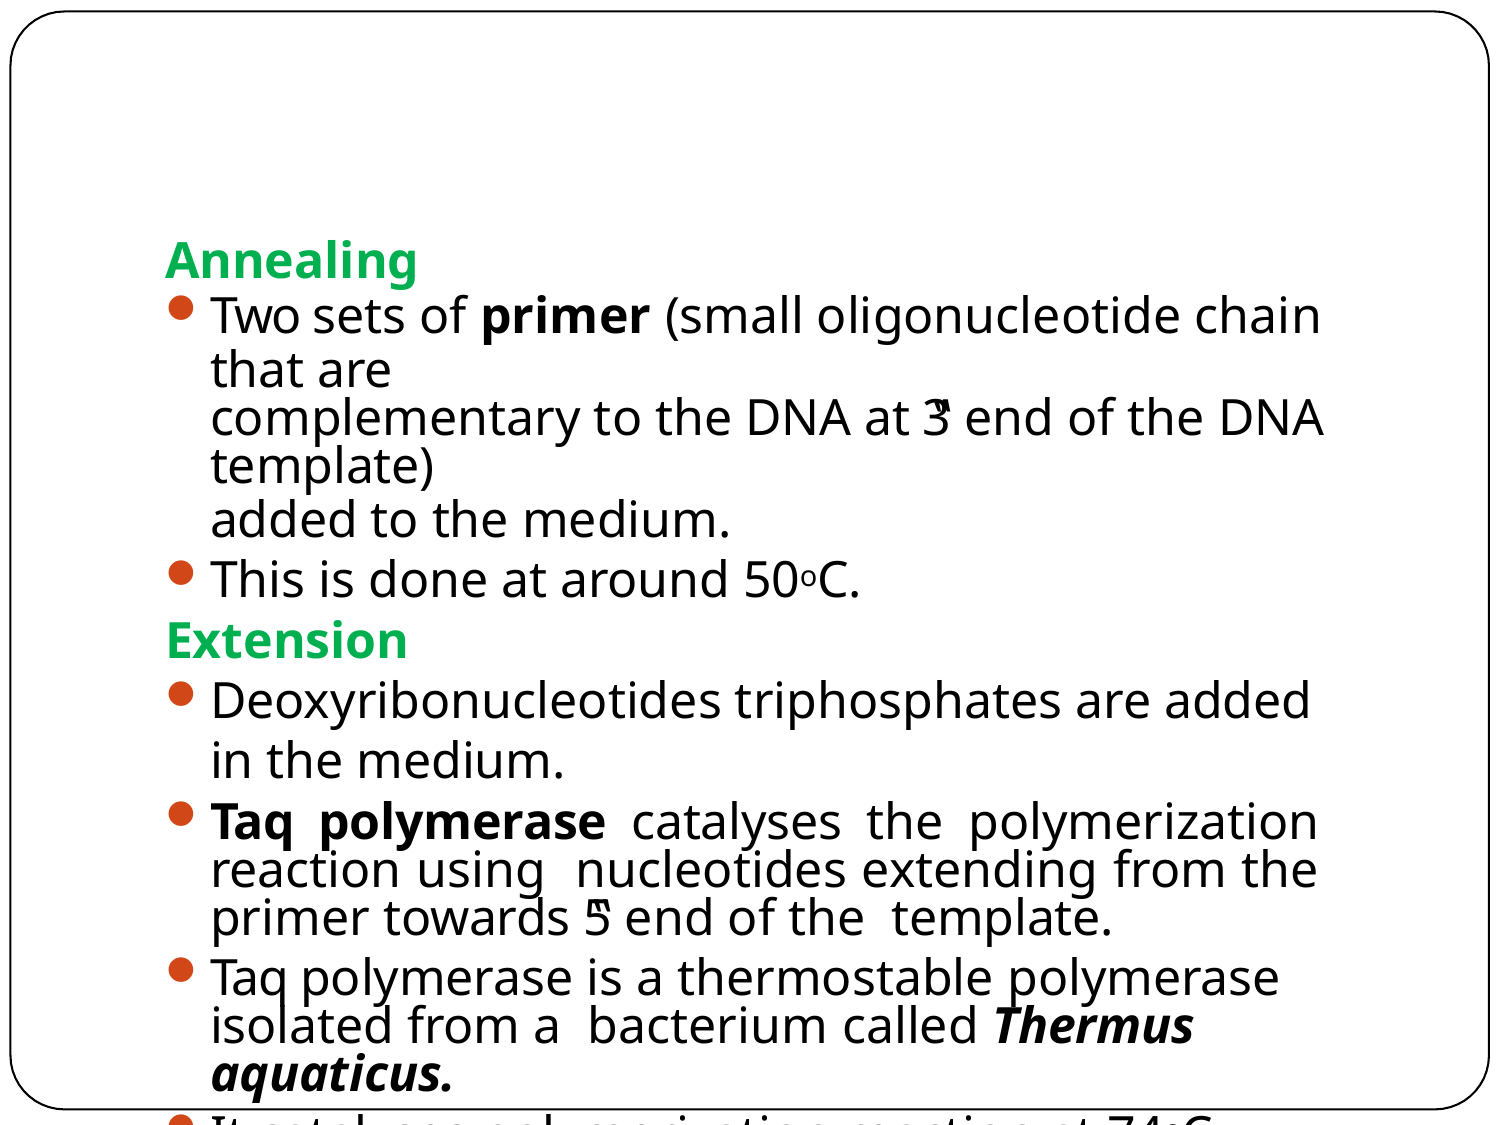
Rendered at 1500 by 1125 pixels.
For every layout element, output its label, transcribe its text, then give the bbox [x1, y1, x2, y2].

text_box Annealing Two sets of primer (small oligonucleotide chain that are complementary to the DNA at 3‟ end of the DNA template) added to the medium. This is done at around 50oC. Extension Deoxyribonucleotides triphosphates are added in the medium. Taq polymerase catalyses the polymerization reaction using nucleotides extending from the primer towards 5‟ end of the template. Taq polymerase is a thermostable polymerase isolated from a bacterium called Thermus aquaticus. It catalyses polymerization reaction at 74oC. [162, 226, 1338, 1125]
